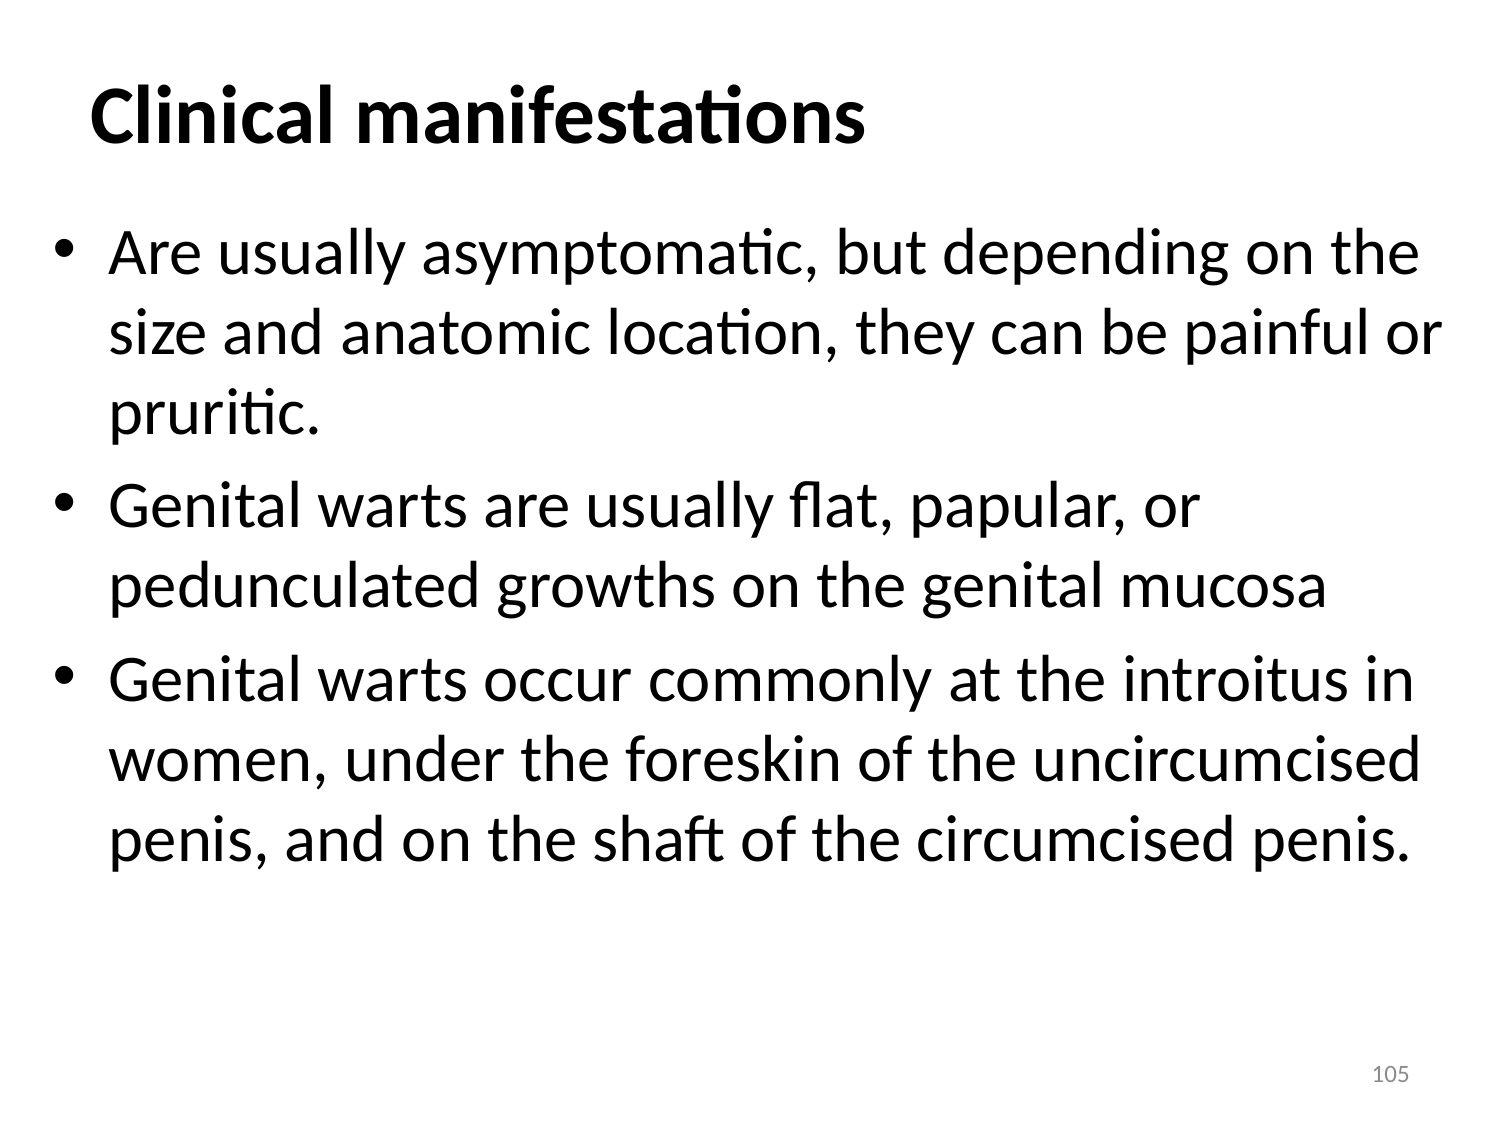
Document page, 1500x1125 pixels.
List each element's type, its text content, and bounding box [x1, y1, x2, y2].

slide_number 105 [1074, 1042, 1425, 1103]
title Clinical manifestations [75, 45, 1425, 175]
list Are usually asymptomatic, but depending on the size and anatomic location, they can be painful or pruritic. Genital warts are usually flat, papular, or pedunculated growths on the genital mucosa Genital warts occur commonly at the introitus in women, under the foreskin of the uncircumcised penis, and on the shaft of the circumcised penis. [37, 200, 1475, 1063]
